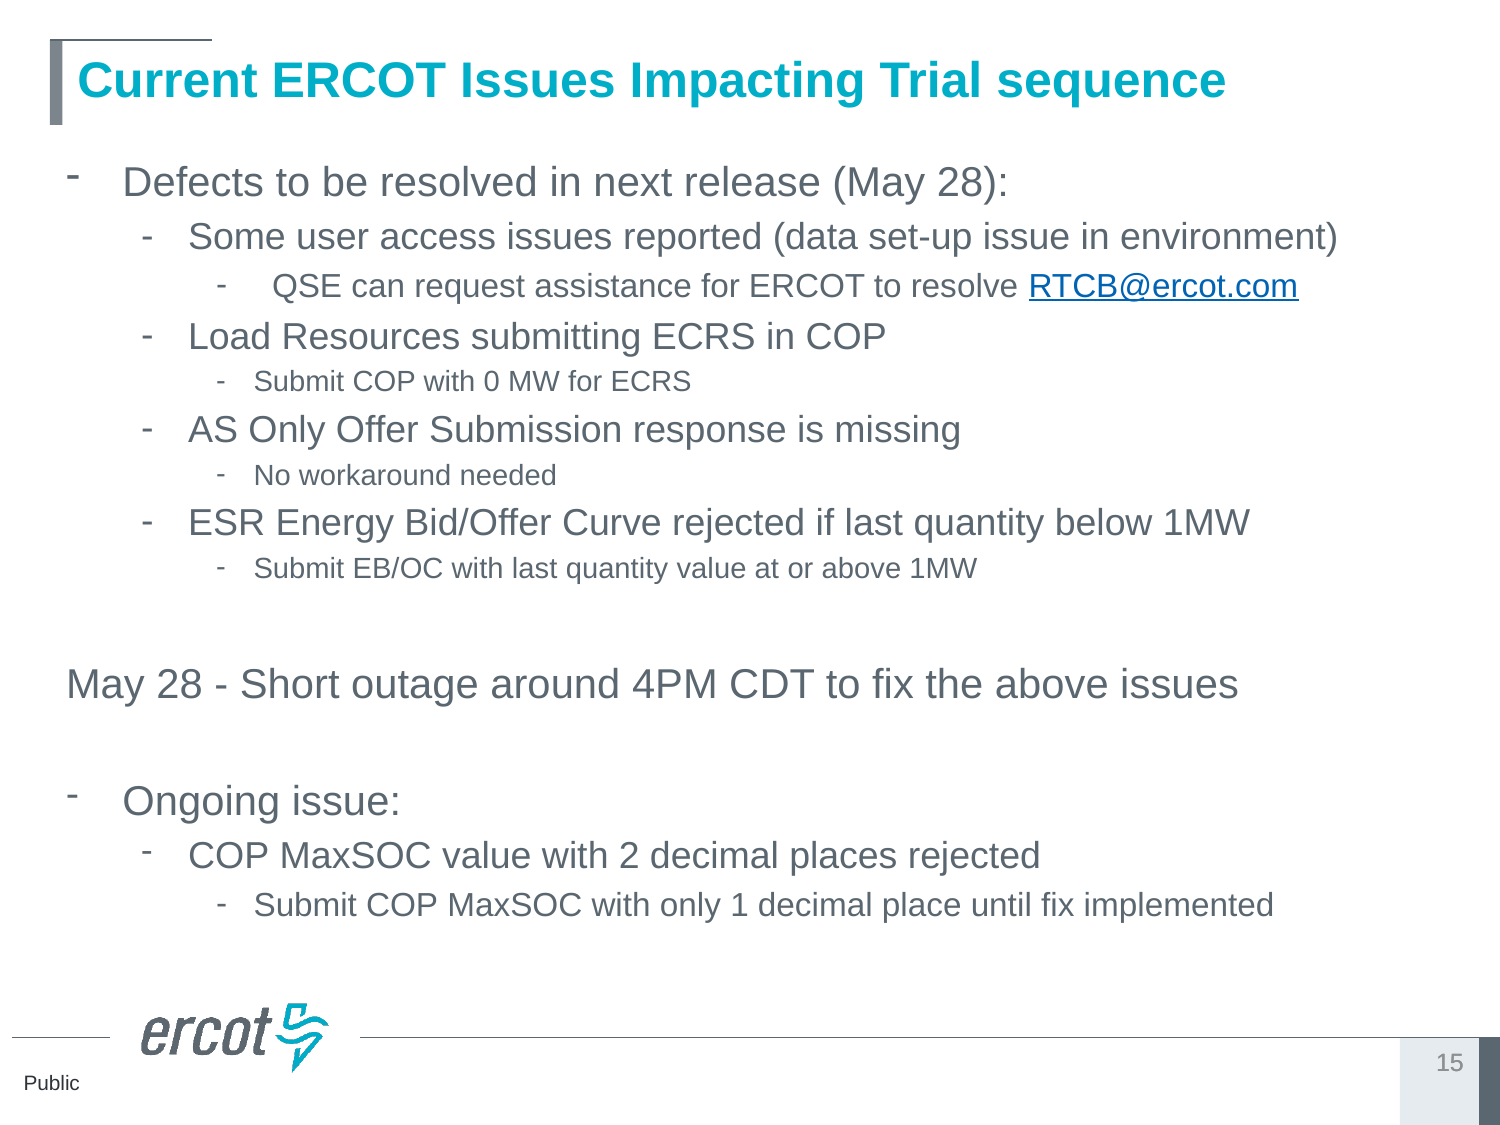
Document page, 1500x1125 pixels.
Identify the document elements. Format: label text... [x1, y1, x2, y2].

picture [137, 999, 332, 1075]
list Defects to be resolved in next release (May 28): Some user access issues reported (data set-up issue in environment) QSE can request assistance for ERCOT to resolve RTCB@ercot.com Load Resources submitting ECRS in COP Submit COP with 0 MW for ECRS AS Only Offer Submission response is missing No workaround needed ESR Energy Bid/Offer Curve rejected if last quantity below 1MW Submit EB/OC with last quantity value at or above 1MW May 28 - Short outage around 4PM CDT to fix the above issues Ongoing issue: COP MaxSOC value with 2 decimal places rejected Submit COP MaxSOC with only 1 decimal place until fix implemented [51, 147, 1452, 997]
title Current ERCOT Issues Impacting Trial sequence [62, 39, 1450, 134]
slide_number 15 [1400, 1037, 1500, 1087]
